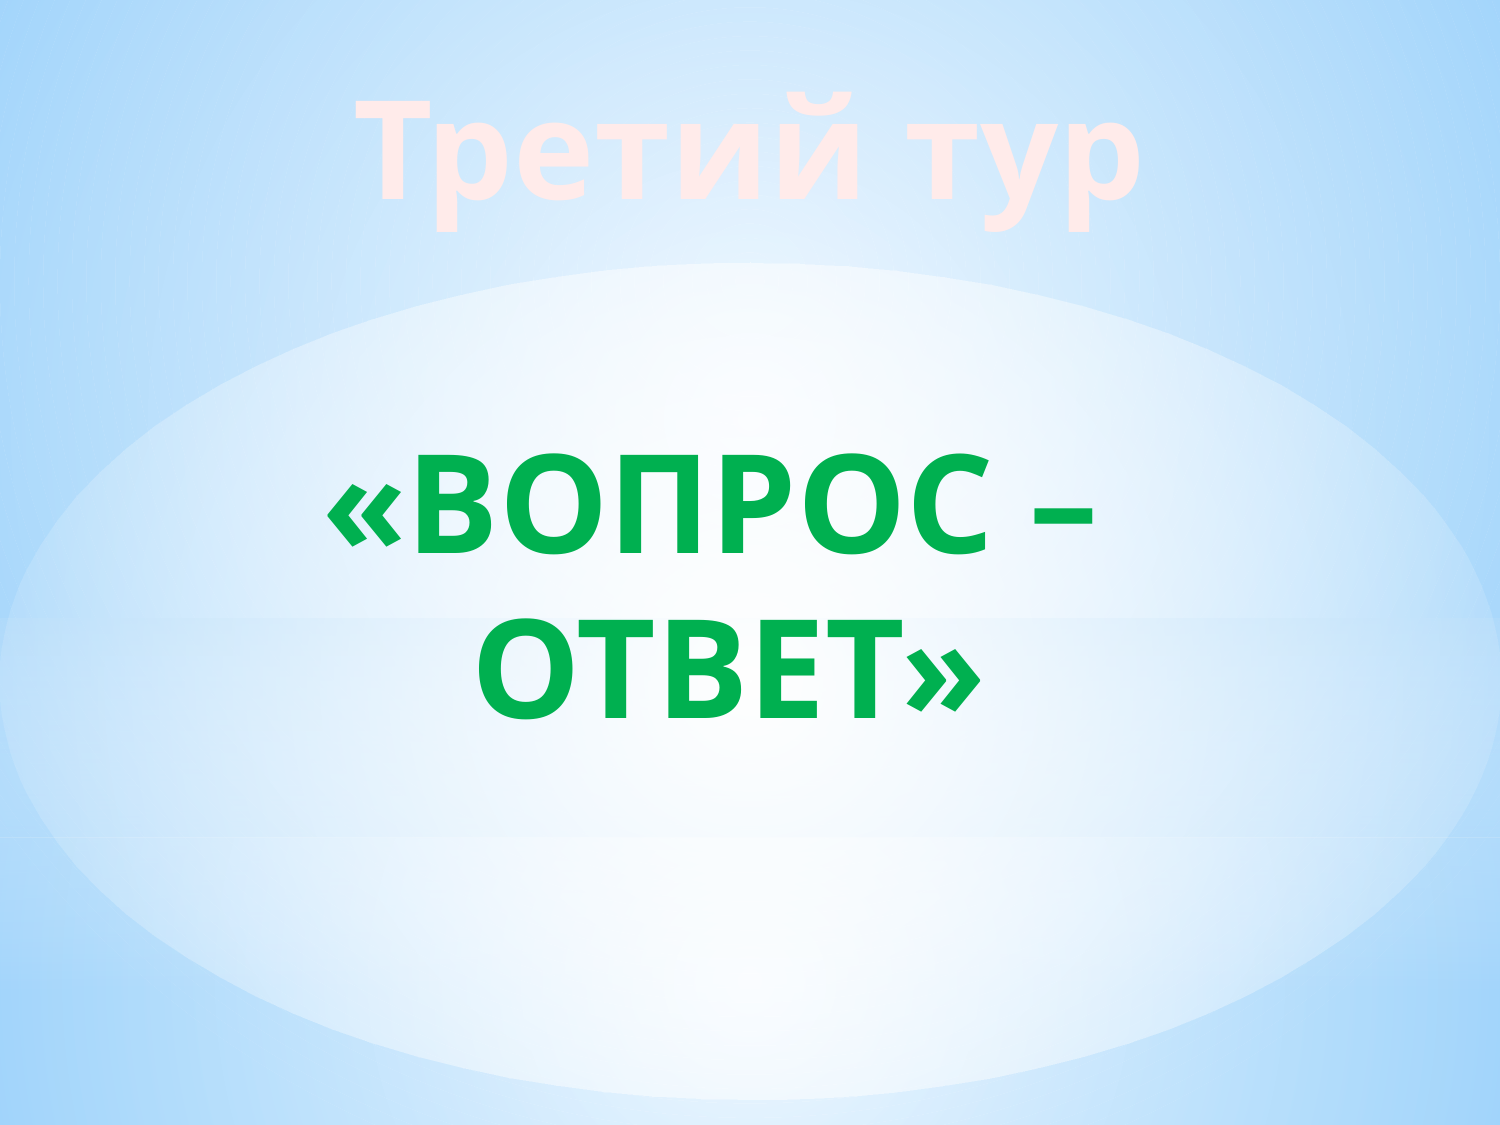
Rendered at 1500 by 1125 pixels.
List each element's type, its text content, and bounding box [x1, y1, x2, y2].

text_box «Вопрос – Ответ» [179, 408, 1278, 754]
text_box Третий тур [338, 54, 1161, 235]
